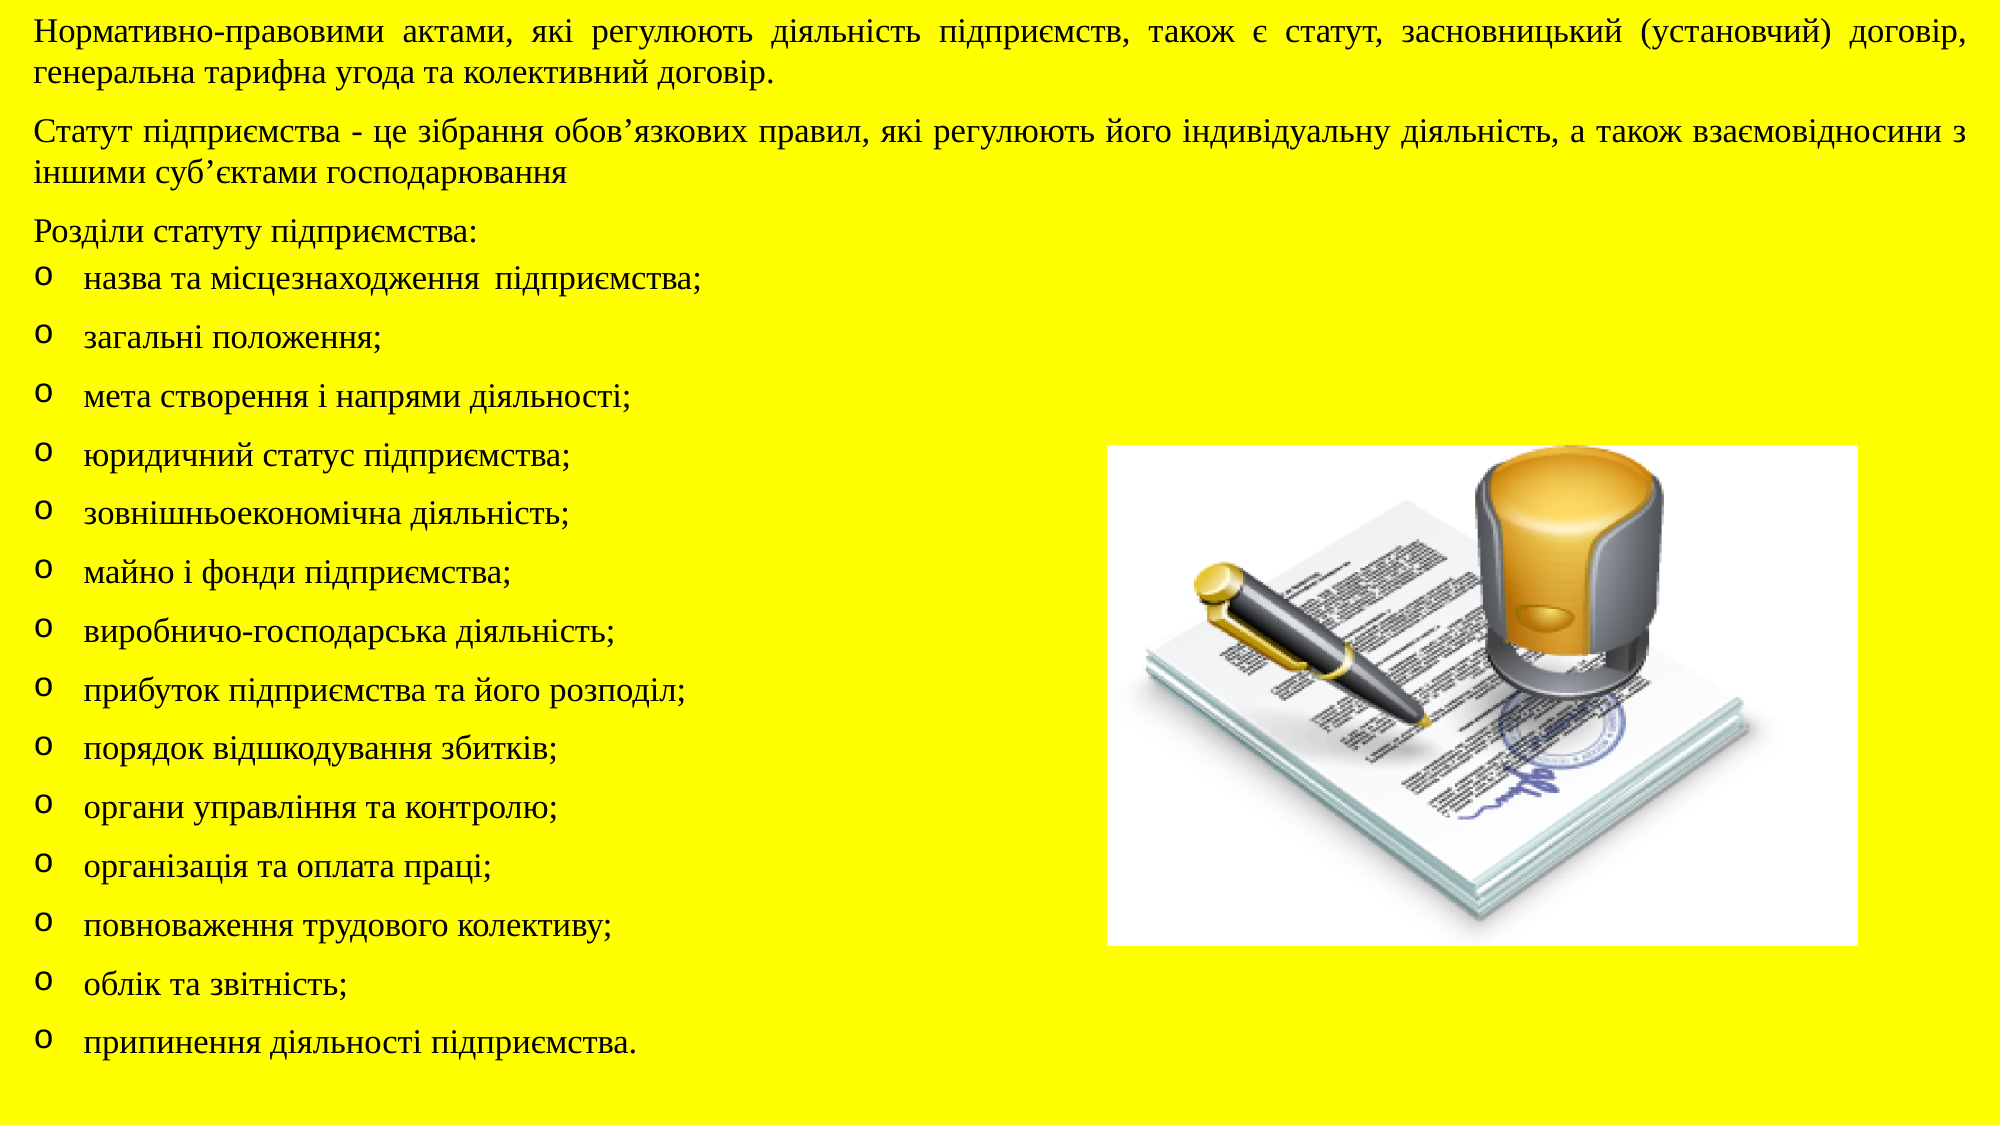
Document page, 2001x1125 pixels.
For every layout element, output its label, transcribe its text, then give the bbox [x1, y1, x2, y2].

picture [1107, 445, 1858, 946]
list Нормативно-правовими актами, які регулюють діяльність підприємств, також є статут, засновницький (установчий) договір, генеральна тарифна угода та колективний договір. Статут підприємства - це зібрання обов’язкових правил, які регулюють його індивідуальну діяльність, а також взаємовідносини з іншими суб’єктами господарювання Розділи статуту підприємства: назва та місцезнаходження підприємства; загальні положення; мета створення і напрями діяльності; юридичний статус підприємства; зовнішньоекономічна діяльність; майно і фонди підприємства; виробничо-господарська діяльність; прибуток підприємства та його розподіл; порядок відшкодування збитків; органи управління та контролю; організація та оплата праці; повноваження трудового колективу; облік та звітність; припинення діяльності підприємства. [18, 0, 1982, 1074]
